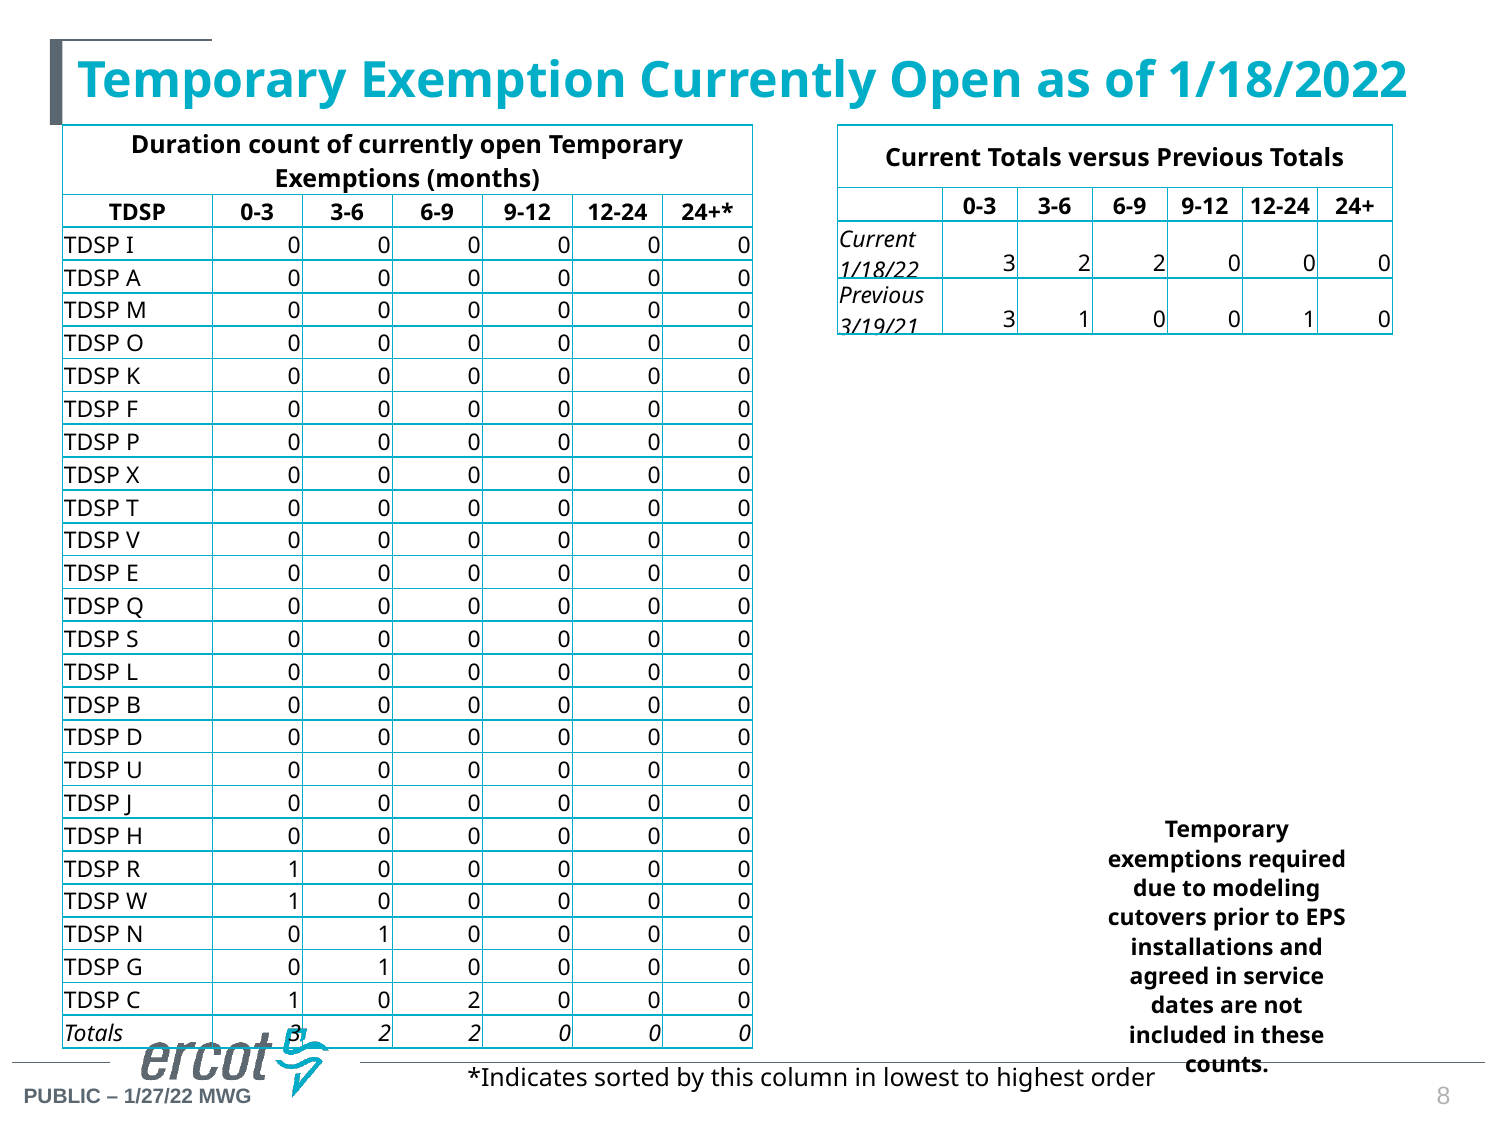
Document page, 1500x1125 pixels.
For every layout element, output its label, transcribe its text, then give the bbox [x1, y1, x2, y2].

table_cell 0 [483, 622, 572, 653]
table_cell TDSP N [63, 918, 212, 949]
table_cell TDSP [63, 195, 212, 226]
table_cell Current 1/18/22 [838, 222, 942, 277]
table_cell 0 [663, 852, 752, 883]
table_cell 0 [663, 458, 752, 489]
table_cell 0 [663, 392, 752, 423]
table_cell 0 [393, 294, 482, 325]
table_cell 3-6 [1018, 188, 1092, 220]
table_cell 0 [393, 491, 482, 522]
table_cell 0 [573, 721, 662, 752]
table_cell 0 [483, 228, 572, 259]
table_cell 2 [393, 983, 482, 1014]
table_cell 0 [483, 885, 572, 916]
table_cell TDSP H [63, 819, 212, 850]
table_cell 0 [483, 655, 572, 686]
table_cell 0 [483, 786, 572, 817]
table_cell 0 [663, 261, 752, 292]
table_cell TDSP K [63, 359, 212, 391]
table_cell 0 [573, 294, 662, 325]
table_cell TDSP L [63, 655, 212, 686]
table_cell 0 [303, 327, 392, 358]
table_cell 0 [483, 1016, 572, 1047]
table_cell 2 [1093, 222, 1167, 277]
table_cell 0 [393, 852, 482, 883]
table_cell 0 [303, 294, 392, 325]
table_cell 0 [573, 392, 662, 423]
table_cell 0 [213, 294, 302, 325]
table_cell 0 [393, 819, 482, 850]
table_cell 0 [663, 294, 752, 325]
table_cell 0 [303, 885, 392, 916]
table_cell TDSP B [63, 688, 212, 719]
table_cell 0 [483, 294, 572, 325]
table_cell 0 [393, 327, 482, 358]
table_cell 0 [303, 392, 392, 423]
table_cell 0 [393, 589, 482, 620]
table_cell 0 [393, 524, 482, 555]
table_cell 0 [303, 425, 392, 456]
table_cell 0 [573, 228, 662, 259]
table_cell TDSP I [63, 228, 212, 259]
table_cell 0 [393, 721, 482, 752]
table_cell 0 [1168, 222, 1242, 277]
table_cell 0 [483, 556, 572, 588]
table_cell 0 [663, 556, 752, 588]
table_header Current Totals versus Previous Totals [838, 126, 1392, 187]
table_cell 0 [213, 688, 302, 719]
table_cell 0 [663, 918, 752, 949]
table_cell 1 [1018, 279, 1092, 333]
table_cell 0-3 [943, 188, 1017, 220]
table_cell 12-24 [573, 195, 662, 226]
table_cell 0 [483, 852, 572, 883]
table_cell 0 [213, 622, 302, 653]
text_box *Indicates sorted by this column in lowest to highest order [452, 1053, 1172, 1099]
table_cell 0 [573, 327, 662, 358]
table_cell TDSP S [63, 622, 212, 653]
table_cell 0 [393, 622, 482, 653]
table_cell 0 [573, 491, 662, 522]
table_cell TDSP P [63, 425, 212, 456]
table_cell 0 [573, 983, 662, 1014]
table_cell 0 [303, 721, 392, 752]
table_cell 0 [213, 392, 302, 423]
table_cell 0 [393, 950, 482, 982]
table_cell 6-9 [1093, 188, 1167, 220]
table_cell 0 [573, 885, 662, 916]
table_cell 0 [663, 589, 752, 620]
table_cell 9-12 [1168, 188, 1242, 220]
table_cell 0 [1243, 222, 1317, 277]
table_cell 0 [303, 589, 392, 620]
table_cell 0 [573, 556, 662, 588]
slide_number 8 [1400, 1076, 1488, 1113]
table_cell 0 [663, 655, 752, 686]
table_cell 0 [573, 425, 662, 456]
table_cell 0 [663, 425, 752, 456]
table_cell 0 [213, 491, 302, 522]
table_cell 0 [573, 655, 662, 686]
table_cell 0 [303, 359, 392, 391]
table_cell 0 [483, 524, 572, 555]
table_cell 0 [663, 524, 752, 555]
table_cell TDSP U [63, 753, 212, 785]
table_cell 0 [573, 261, 662, 292]
table_cell 0 [663, 950, 752, 982]
table_cell 3 [943, 279, 1017, 333]
table_cell 0 [213, 721, 302, 752]
table_cell 0 [393, 228, 482, 259]
table_cell 0 [393, 655, 482, 686]
table_cell 0 [393, 261, 482, 292]
table_cell 0 [303, 753, 392, 785]
table_cell TDSP Q [63, 589, 212, 620]
table_cell 0 [1168, 279, 1242, 333]
table_header Duration count of currently open Temporary Exemptions (months) [63, 126, 752, 194]
table_cell 0 [393, 458, 482, 489]
table_cell 0 [663, 688, 752, 719]
table_cell 0 [663, 983, 752, 1014]
table_cell 0-3 [213, 195, 302, 226]
table_cell Previous 3/19/21 [838, 279, 942, 333]
table_cell 3 [943, 222, 1017, 277]
table_cell 0 [483, 392, 572, 423]
table_cell 0 [573, 918, 662, 949]
table_cell 0 [213, 753, 302, 785]
table_cell 0 [213, 589, 302, 620]
table_cell 0 [393, 359, 482, 391]
table_cell 0 [303, 688, 392, 719]
table_cell 1 [213, 983, 302, 1014]
text_box Temporary exemptions required due to modeling cutovers prior to EPS installations and agreed in service dates are not included in these counts. [1087, 805, 1367, 1085]
table_cell 2 [303, 1016, 392, 1047]
table_cell 0 [663, 228, 752, 259]
table_cell 2 [1018, 222, 1092, 277]
table_cell [838, 188, 942, 220]
table_cell 0 [213, 228, 302, 259]
table_cell 0 [483, 688, 572, 719]
table_cell 0 [573, 359, 662, 391]
table_cell 1 [303, 918, 392, 949]
table_cell 0 [663, 359, 752, 391]
table_cell 0 [213, 918, 302, 949]
table_cell 0 [573, 786, 662, 817]
table_cell 0 [213, 359, 302, 391]
table_cell 0 [663, 819, 752, 850]
table_cell 0 [303, 228, 392, 259]
table_cell 0 [573, 753, 662, 785]
table_cell 0 [213, 458, 302, 489]
table_cell 0 [483, 327, 572, 358]
table_cell 0 [483, 983, 572, 1014]
table_cell 0 [213, 786, 302, 817]
table_cell 0 [303, 622, 392, 653]
table_cell 0 [393, 392, 482, 423]
table_cell 0 [483, 721, 572, 752]
table_cell TDSP G [63, 950, 212, 982]
table_cell 0 [573, 819, 662, 850]
table_cell 0 [573, 688, 662, 719]
table_cell 0 [213, 327, 302, 358]
table_cell 0 [393, 786, 482, 817]
table_cell 0 [213, 425, 302, 456]
table_cell 0 [393, 753, 482, 785]
table_cell 0 [213, 261, 302, 292]
table_cell TDSP A [63, 261, 212, 292]
table_cell 0 [303, 261, 392, 292]
table_cell 0 [483, 950, 572, 982]
table_cell 1 [213, 852, 302, 883]
table_cell 0 [663, 327, 752, 358]
table_cell 0 [663, 753, 752, 785]
table_cell 0 [393, 425, 482, 456]
table_cell TDSP R [63, 852, 212, 883]
table_cell 0 [1318, 222, 1392, 277]
table_cell 0 [573, 458, 662, 489]
table_cell 2 [393, 1016, 482, 1047]
table_cell 0 [213, 556, 302, 588]
table_cell 0 [483, 261, 572, 292]
table_cell 12-24 [1243, 188, 1317, 220]
table_cell 0 [663, 1016, 752, 1047]
table_cell 0 [303, 556, 392, 588]
table_cell Totals [63, 1016, 212, 1047]
table_cell 0 [213, 524, 302, 555]
table_cell 0 [483, 918, 572, 949]
table_cell 0 [393, 688, 482, 719]
table_cell 0 [393, 918, 482, 949]
table_cell 0 [303, 524, 392, 555]
table_cell TDSP O [63, 327, 212, 358]
table_cell 1 [213, 885, 302, 916]
table_cell TDSP C [63, 983, 212, 1014]
title Temporary Exemption Currently Open as of 1/18/2022 [62, 39, 1450, 125]
table_cell 0 [1093, 279, 1167, 333]
table_cell 0 [213, 655, 302, 686]
table_cell TDSP F [63, 392, 212, 423]
table_cell 0 [303, 458, 392, 489]
table_cell 0 [1318, 279, 1392, 333]
table_cell 0 [573, 1016, 662, 1047]
table_cell 0 [573, 524, 662, 555]
table_cell 0 [573, 852, 662, 883]
table_cell 0 [573, 950, 662, 982]
table_cell 1 [1243, 279, 1317, 333]
table_cell 0 [663, 786, 752, 817]
table_cell 0 [483, 359, 572, 391]
table_cell 0 [303, 819, 392, 850]
table_cell TDSP M [63, 294, 212, 325]
table_cell 3-6 [303, 195, 392, 226]
table_cell 0 [483, 425, 572, 456]
table_cell 24+ [1318, 188, 1392, 220]
table_cell 3 [213, 1016, 302, 1047]
table_cell 0 [483, 458, 572, 489]
table_cell 0 [573, 589, 662, 620]
table_cell 0 [663, 885, 752, 916]
table_cell 6-9 [393, 195, 482, 226]
table_cell 0 [483, 753, 572, 785]
table_cell 0 [573, 622, 662, 653]
table_cell 9-12 [483, 195, 572, 226]
table_cell TDSP D [63, 721, 212, 752]
table_cell TDSP W [63, 885, 212, 916]
table_cell 0 [483, 589, 572, 620]
table_cell 0 [303, 983, 392, 1014]
table_cell 0 [303, 655, 392, 686]
table_cell 0 [483, 491, 572, 522]
table_cell TDSP V [63, 524, 212, 555]
table_cell 0 [303, 491, 392, 522]
table_cell 0 [483, 819, 572, 850]
table_cell 0 [303, 786, 392, 817]
table_cell 0 [303, 852, 392, 883]
table_cell 0 [393, 556, 482, 588]
table_cell 0 [393, 885, 482, 916]
picture [137, 1049, 332, 1100]
table_cell TDSP J [63, 786, 212, 817]
table_cell 0 [663, 491, 752, 522]
table_cell TDSP T [63, 491, 212, 522]
table_cell 0 [663, 622, 752, 653]
table_cell 24+* [663, 195, 752, 226]
table_cell TDSP E [63, 556, 212, 588]
table_cell 1 [303, 950, 392, 982]
table_cell 0 [663, 721, 752, 752]
table_cell 0 [213, 950, 302, 982]
table_cell TDSP X [63, 458, 212, 489]
table_cell 0 [213, 819, 302, 850]
